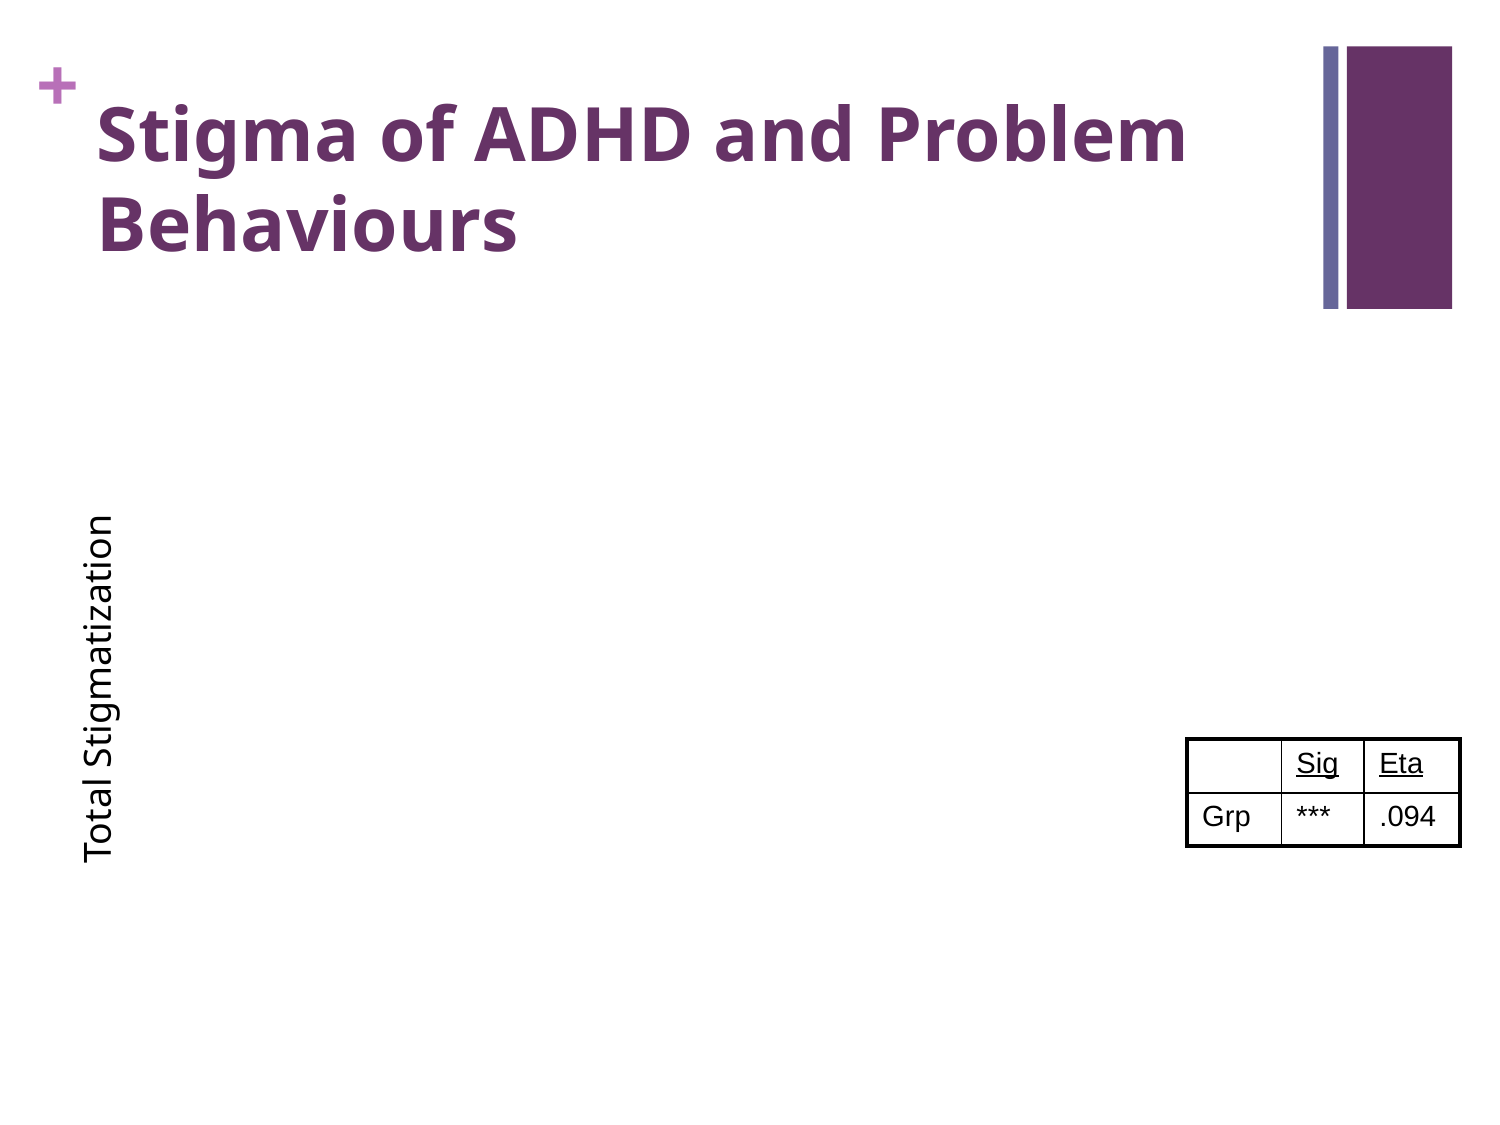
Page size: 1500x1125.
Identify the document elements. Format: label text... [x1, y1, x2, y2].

title Stigma of ADHD and Problem Behaviours [81, 79, 1322, 263]
table_header Eta [1375, 741, 1458, 792]
table_cell .094 [1375, 794, 1458, 844]
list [0, 420, 1368, 1125]
